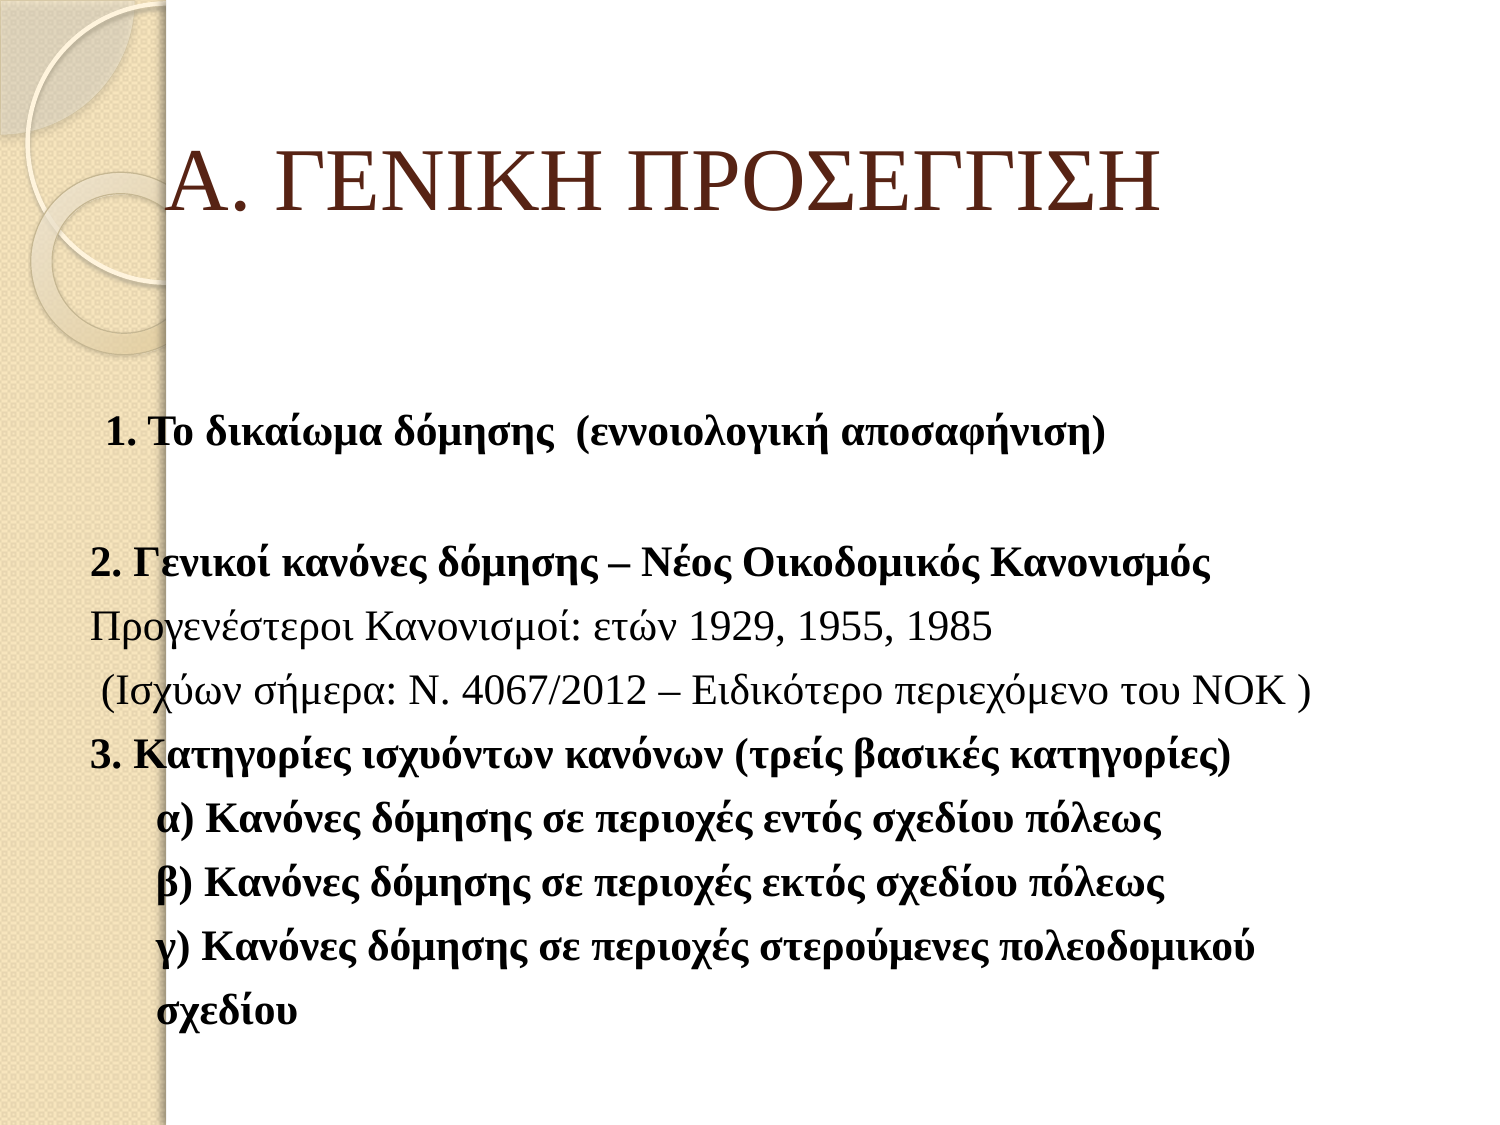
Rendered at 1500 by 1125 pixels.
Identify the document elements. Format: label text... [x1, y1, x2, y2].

list 1. Το δικαίωμα δόμησης (εννοιολογική αποσαφήνιση) 2. Γενικοί κανόνες δόμησης – Νέος Οικοδομικός Κανονισμός Προγενέστεροι Κανονισμοί: ετών 1929, 1955, 1985 (Ισχύων σήμερα: Ν. 4067/2012 – Ειδικότερο περιεχόμενο του ΝΟΚ ) 3. Κατηγορίες ισχυόντων κανόνων (τρείς βασικές κατηγορίες) α) Κανόνες δόμησης σε περιοχές εντός σχεδίου πόλεως β) Κανόνες δόμησης σε περιοχές εκτός σχεδίου πόλεως γ) Κανόνες δόμησης σε περιοχές στερούμενες πολεοδομικού σχεδίου [75, 299, 1388, 1050]
title Α. ΓΕΝΙΚΗ ΠΡΟΣΕΓΓΙΣΗ [150, 75, 1500, 275]
